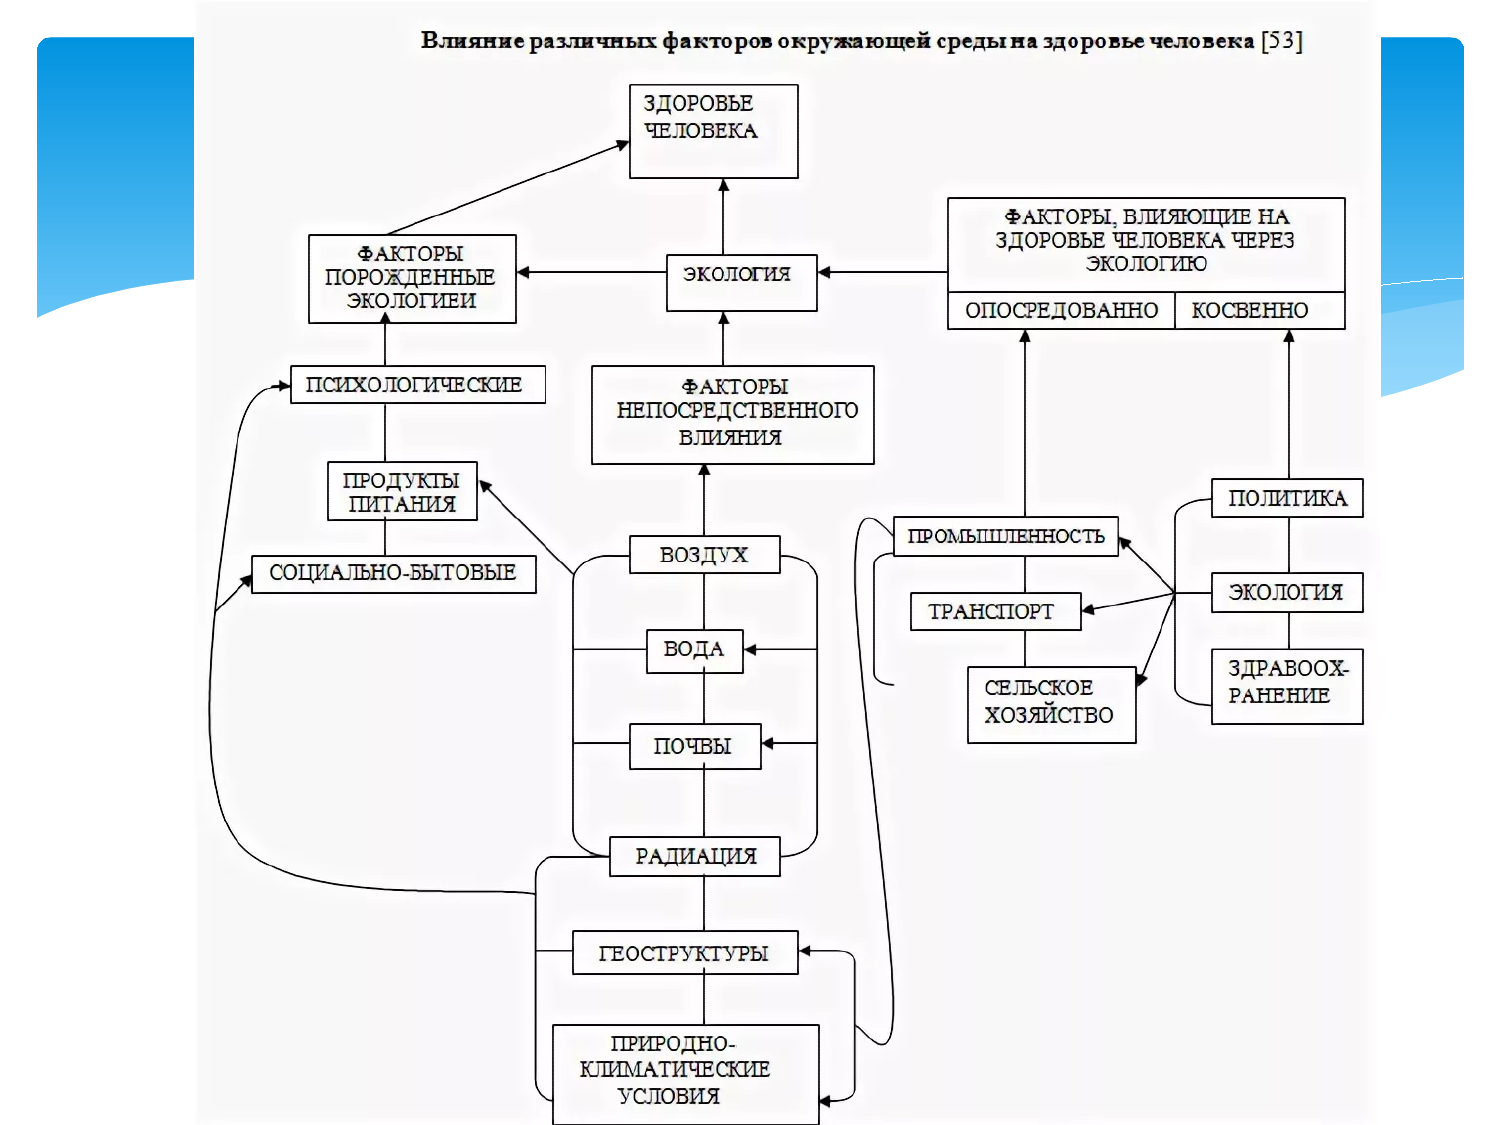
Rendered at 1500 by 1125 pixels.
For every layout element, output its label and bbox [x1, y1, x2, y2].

picture [194, 0, 1381, 1125]
